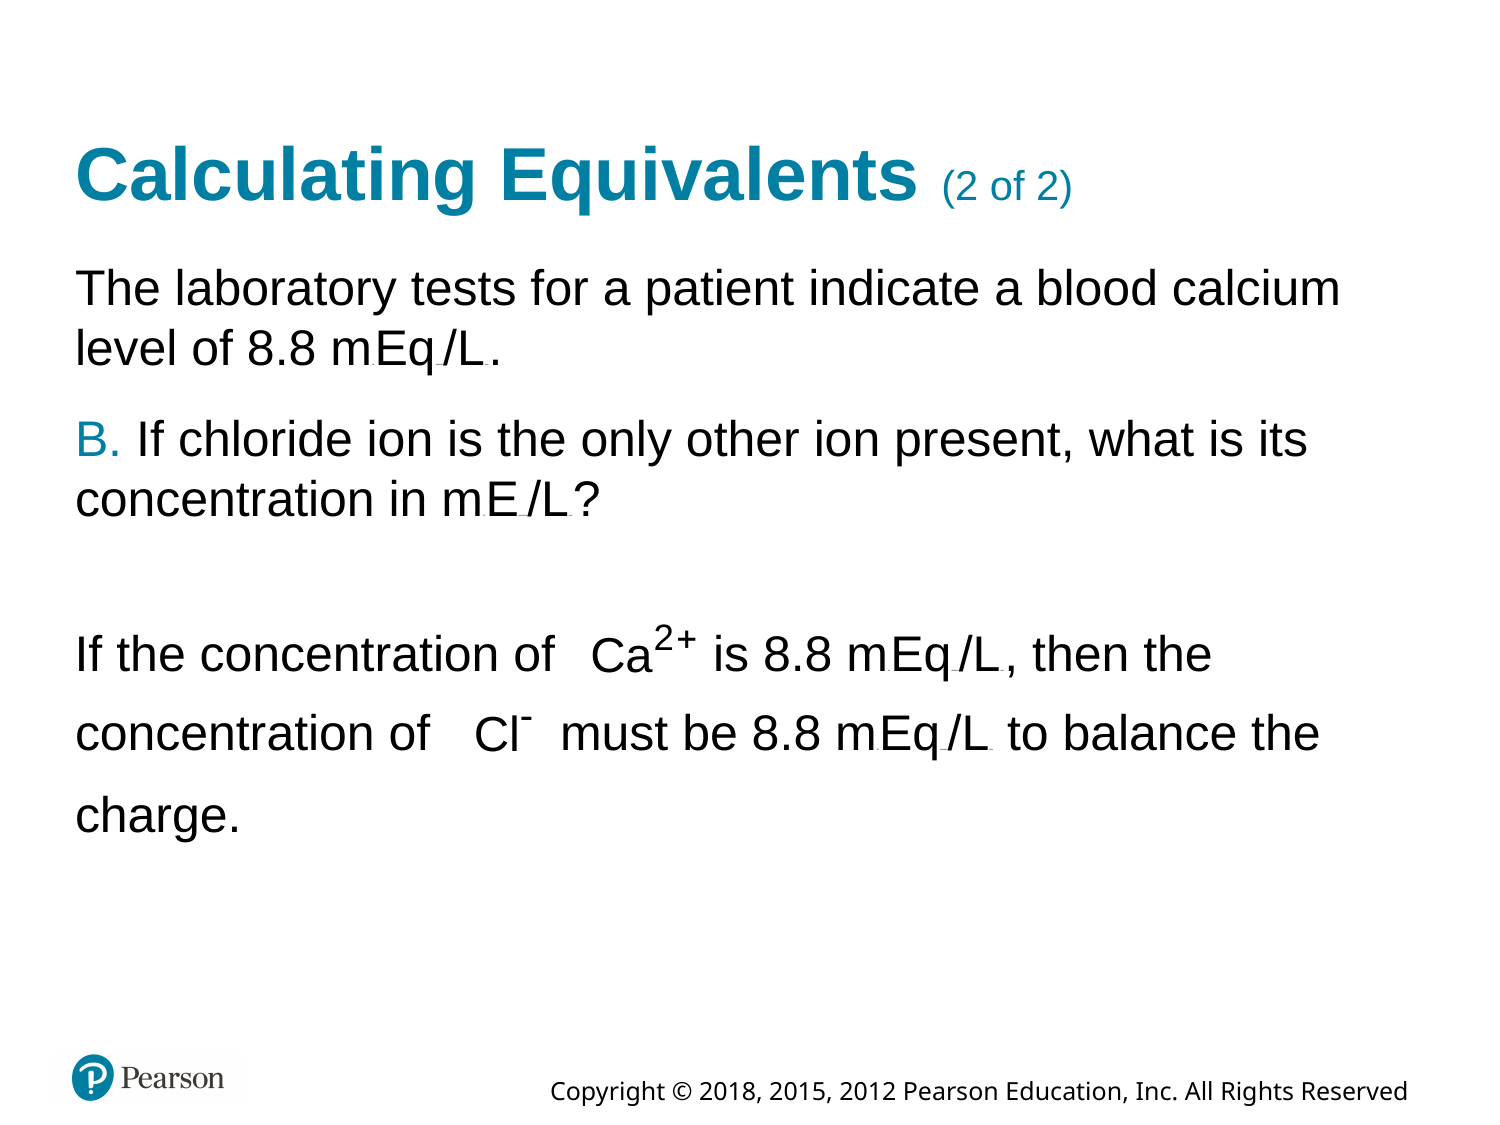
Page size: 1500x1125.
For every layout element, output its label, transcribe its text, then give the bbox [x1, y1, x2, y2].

title Calculating Equivalents (2 of 2) [75, 35, 1425, 216]
list The laboratory tests for a patient indicate a blood calcium level of 8.8 milliEquivalents/Liters. B. If chloride ion is the only other ion present, what is its concentration in milliEquivalents/Liters? [75, 255, 1425, 536]
picture [51, 1053, 245, 1102]
list is 8.8 milliEquivalents/Liters, then the [713, 621, 1425, 690]
list concentration of [75, 700, 459, 769]
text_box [588, 616, 702, 679]
list If the concentration of [74, 621, 577, 690]
list charge. [75, 782, 333, 850]
list must be 8.8 milliEquivalents/Liters to balance the [559, 700, 1425, 769]
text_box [471, 695, 545, 758]
